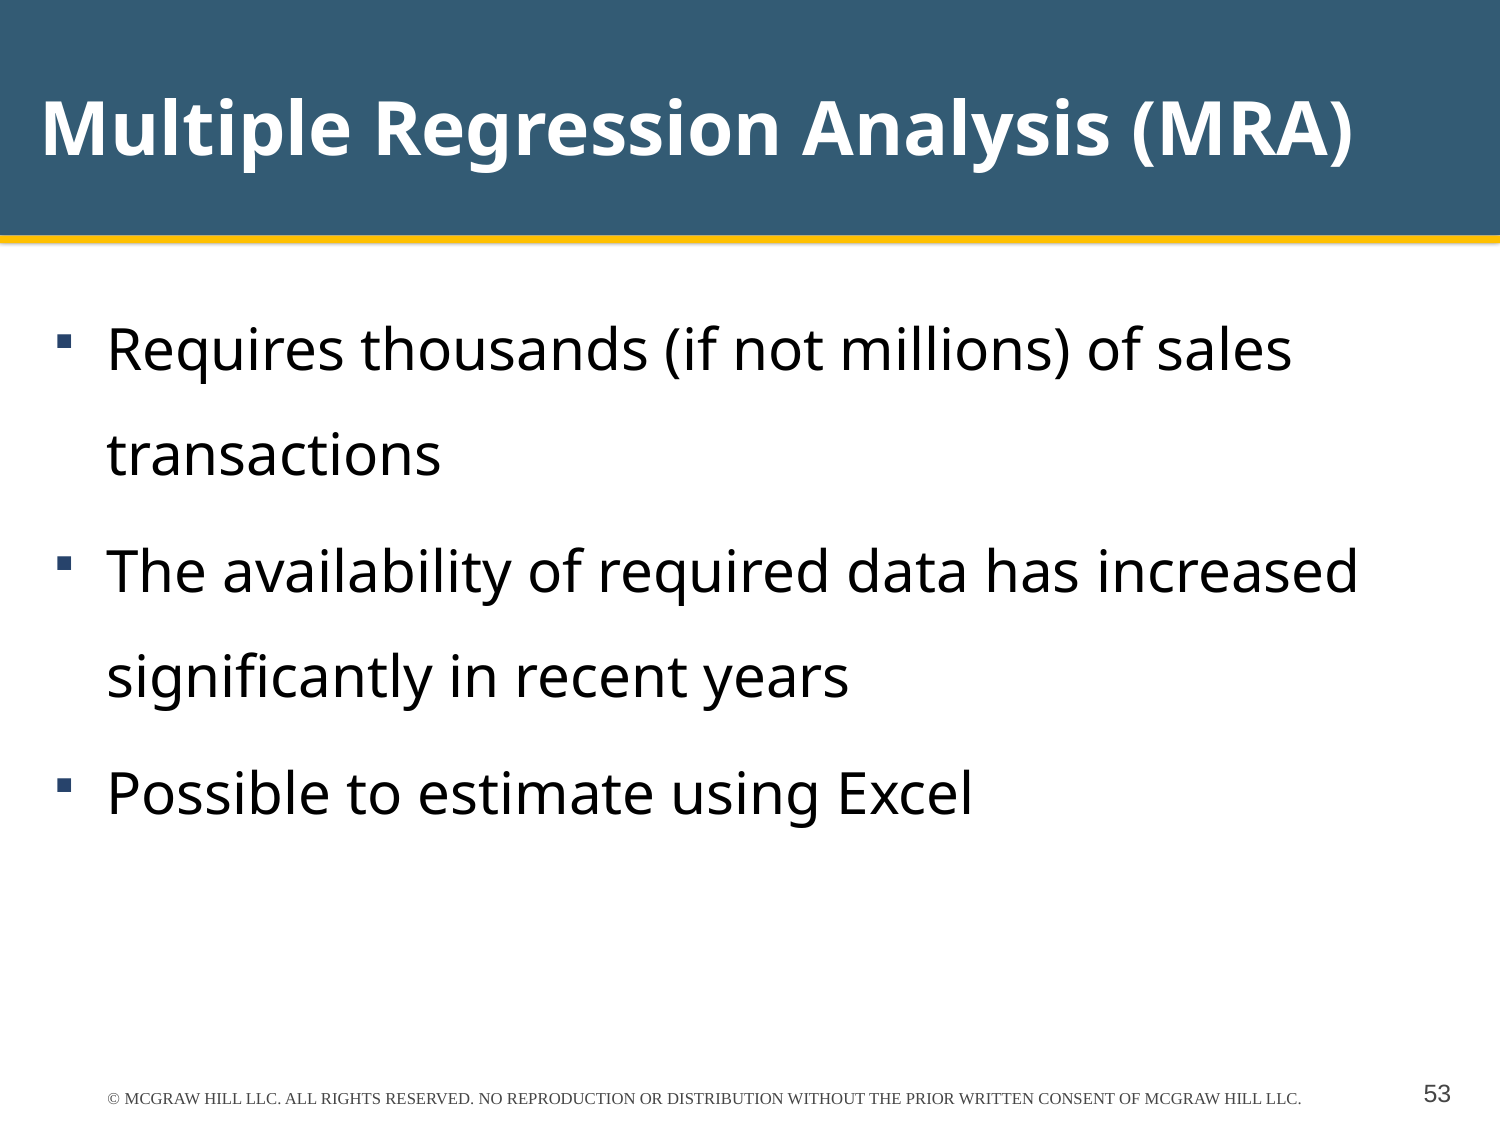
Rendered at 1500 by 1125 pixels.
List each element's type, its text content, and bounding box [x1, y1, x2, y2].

footer © MCGRAW HILL LLC. ALL RIGHTS RESERVED. NO REPRODUCTION OR DISTRIBUTION WITHOUT THE PRIOR WRITTEN CONSENT OF MCGRAW HILL LLC. [75, 1062, 1337, 1108]
slide_number 53 [1345, 1062, 1467, 1108]
list Requires thousands (if not millions) of sales transactions The availability of required data has increased significantly in recent years Possible to estimate using Excel [24, 262, 1438, 1025]
title Multiple Regression Analysis (MRA) [24, 62, 1438, 188]
